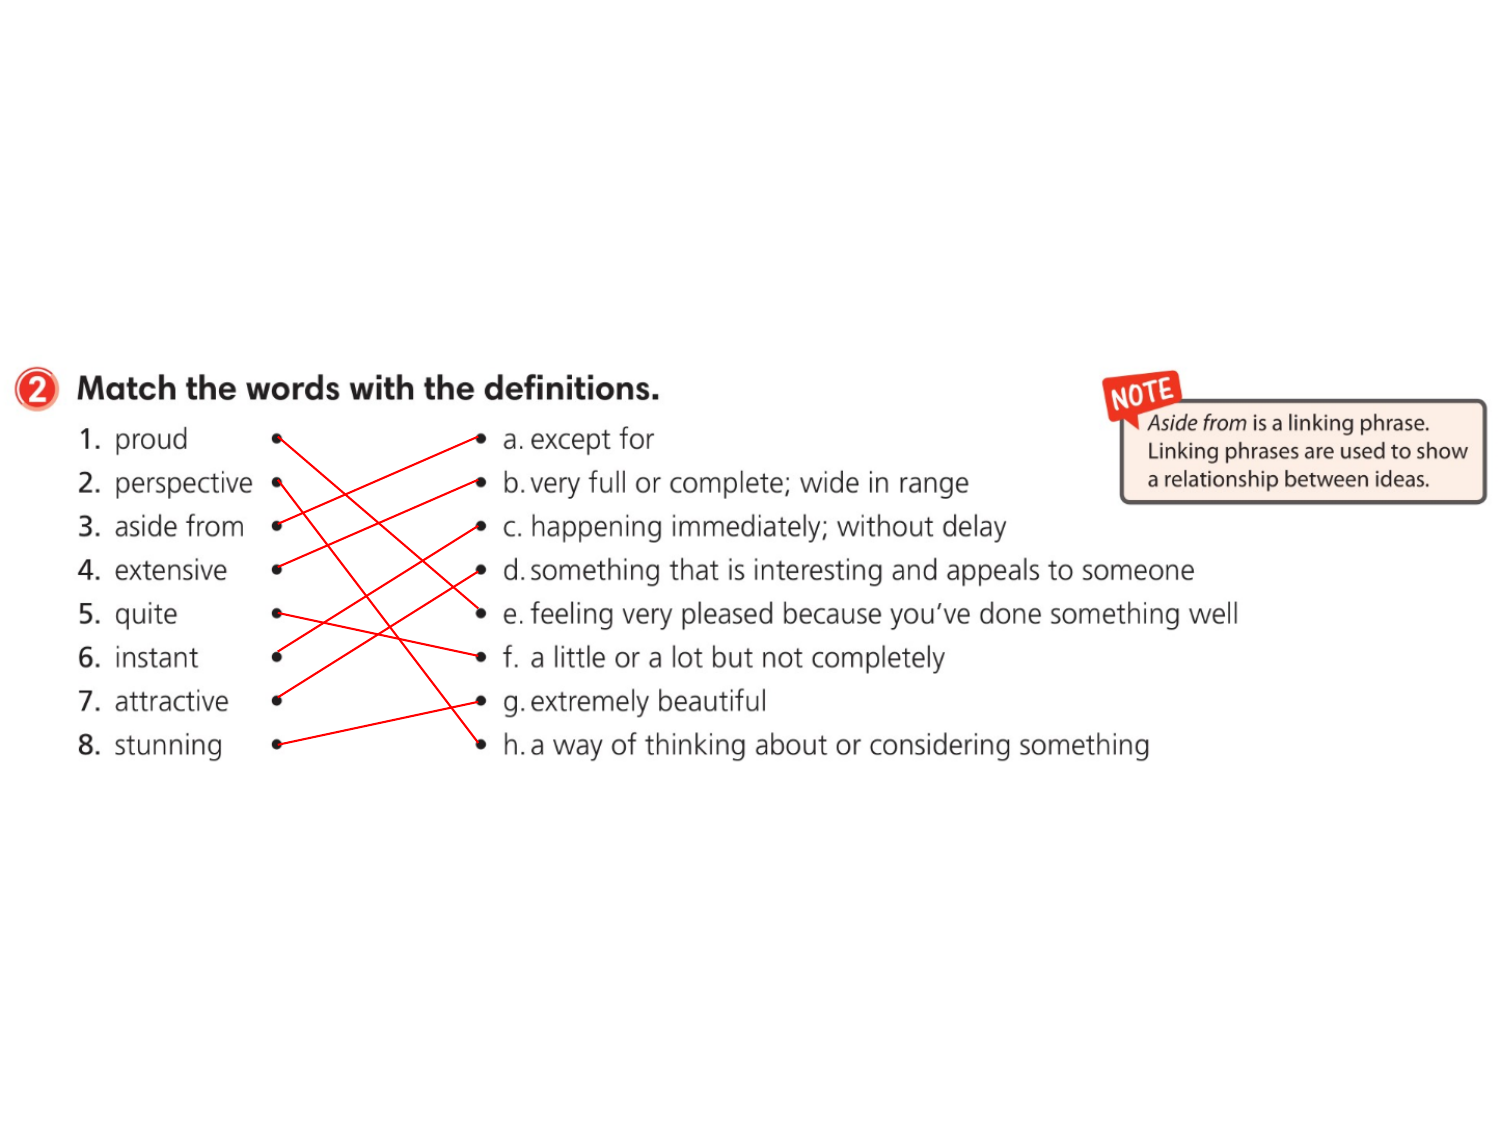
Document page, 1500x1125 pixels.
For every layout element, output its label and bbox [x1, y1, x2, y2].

picture [0, 347, 1500, 778]
text_box [277, 479, 479, 525]
text_box [277, 525, 479, 571]
text_box [277, 571, 479, 698]
text_box [277, 436, 479, 479]
text_box [277, 701, 479, 745]
